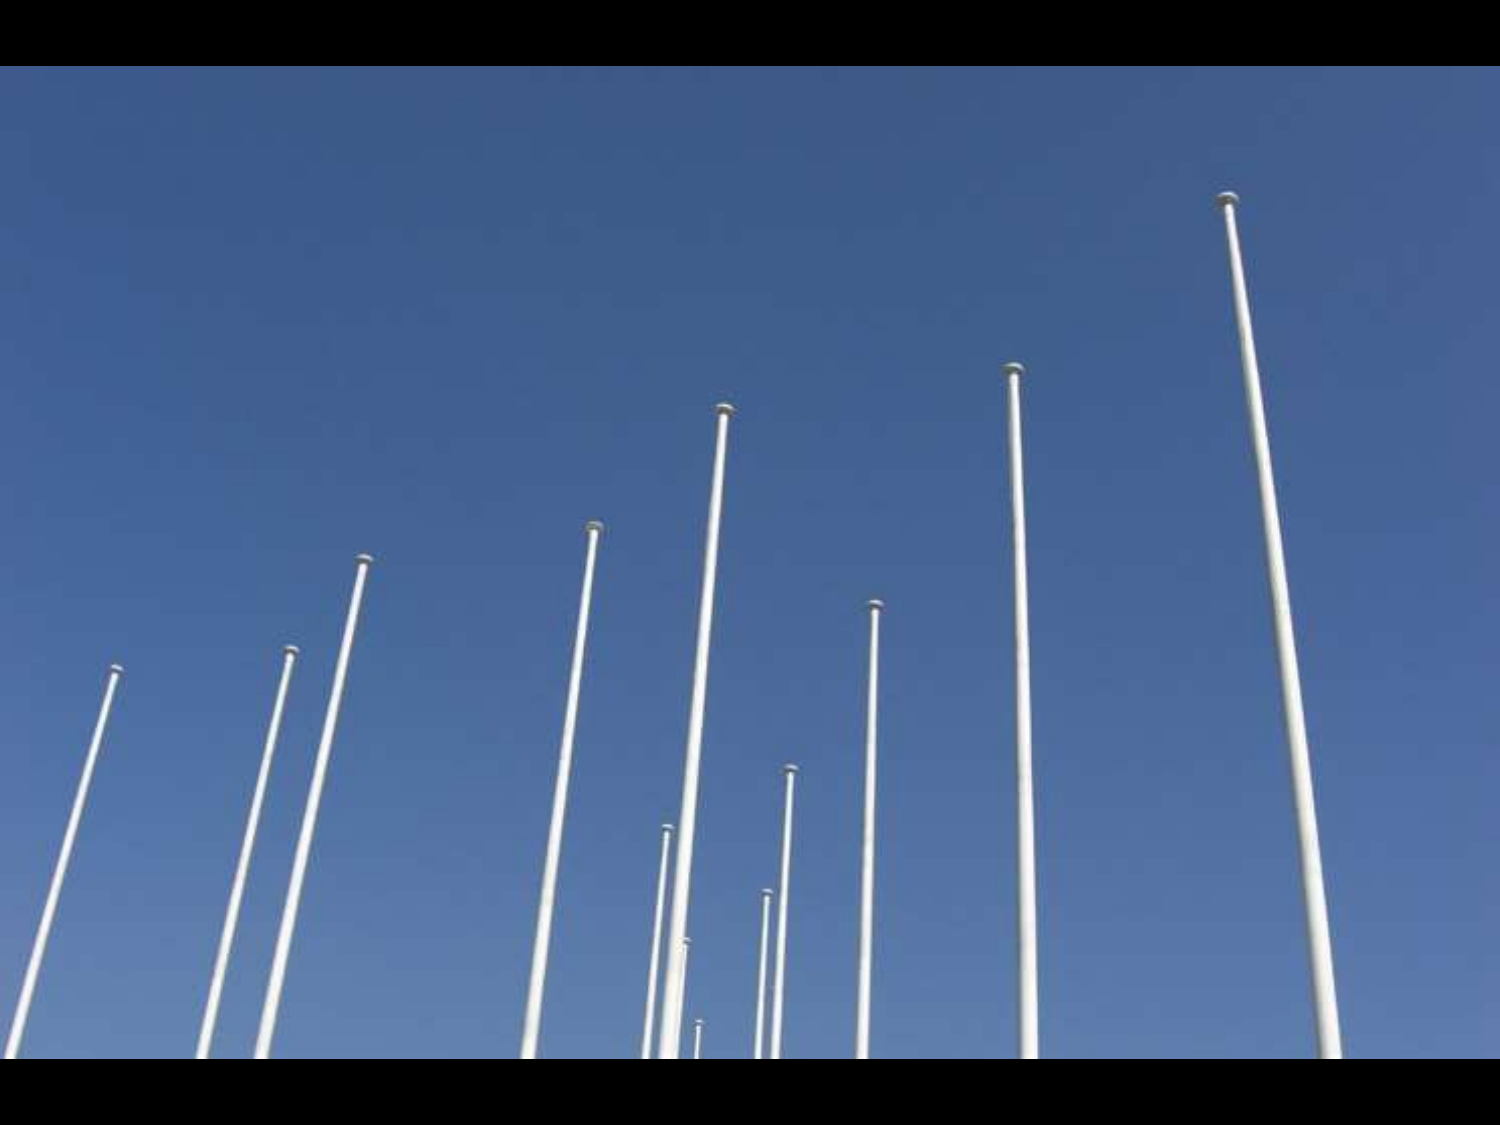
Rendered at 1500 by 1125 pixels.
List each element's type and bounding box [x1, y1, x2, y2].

text_box [0, 66, 1500, 1059]
